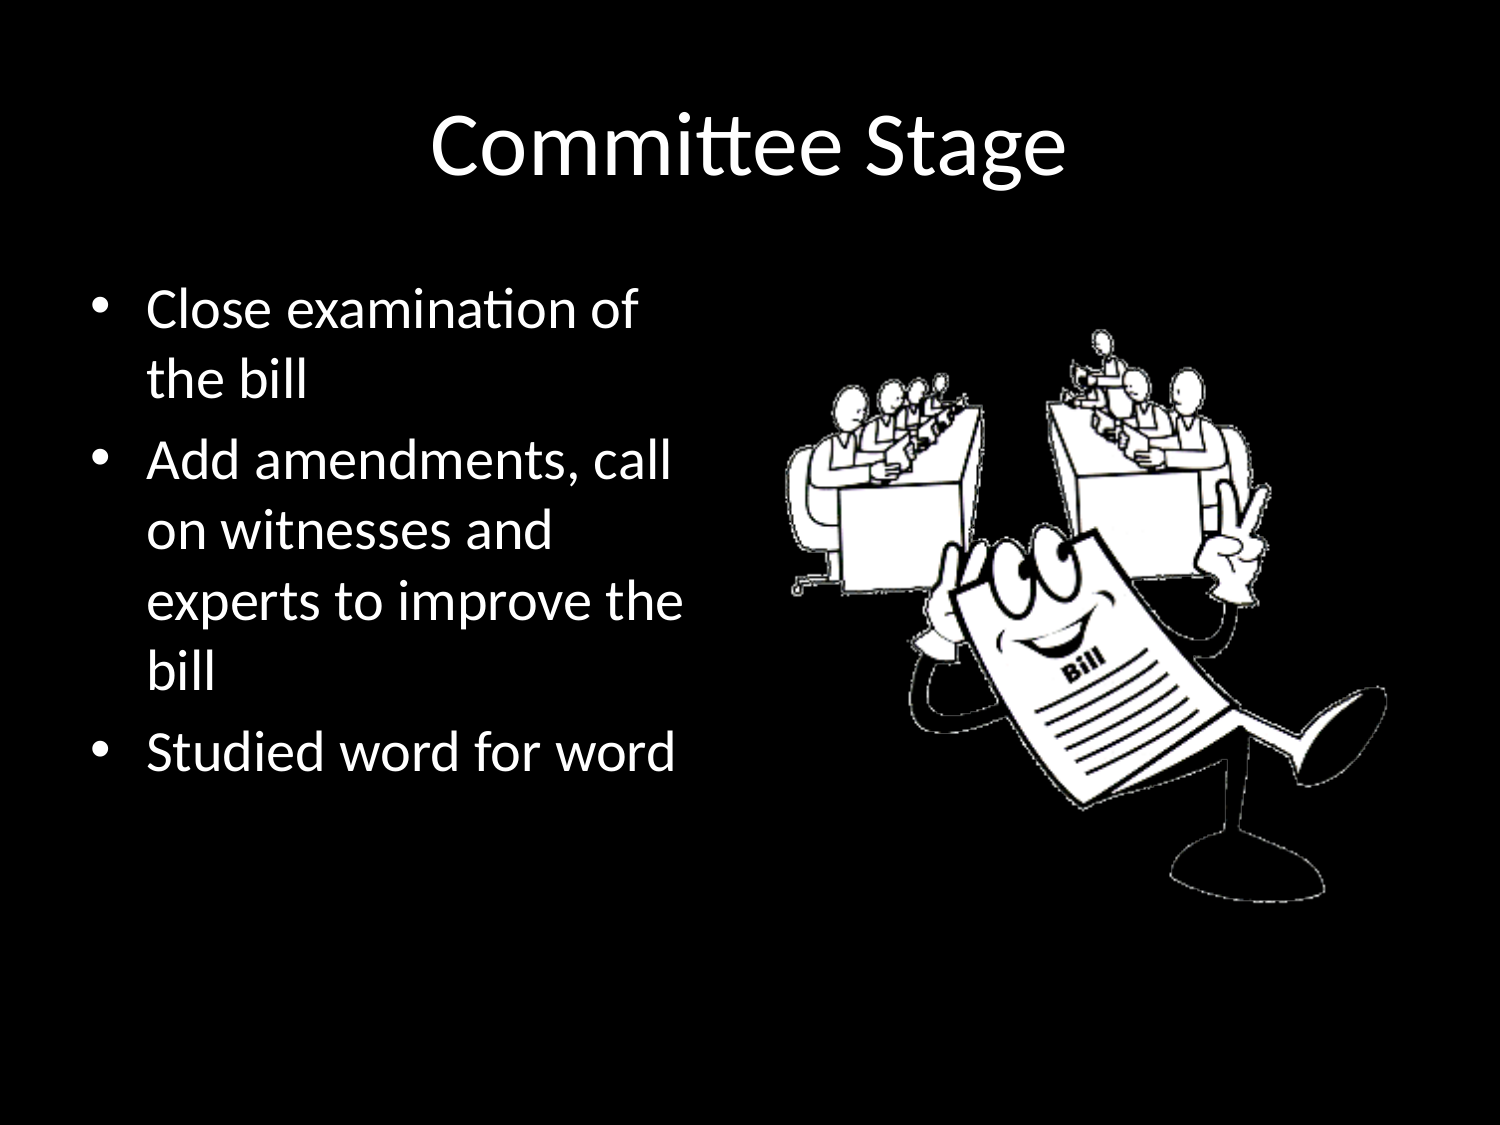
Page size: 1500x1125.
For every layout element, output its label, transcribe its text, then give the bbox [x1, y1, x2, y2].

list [762, 262, 1426, 1006]
list Close examination of the bill Add amendments, call on witnesses and experts to improve the bill Studied word for word [75, 262, 738, 1005]
title Committee Stage [75, 45, 1425, 233]
